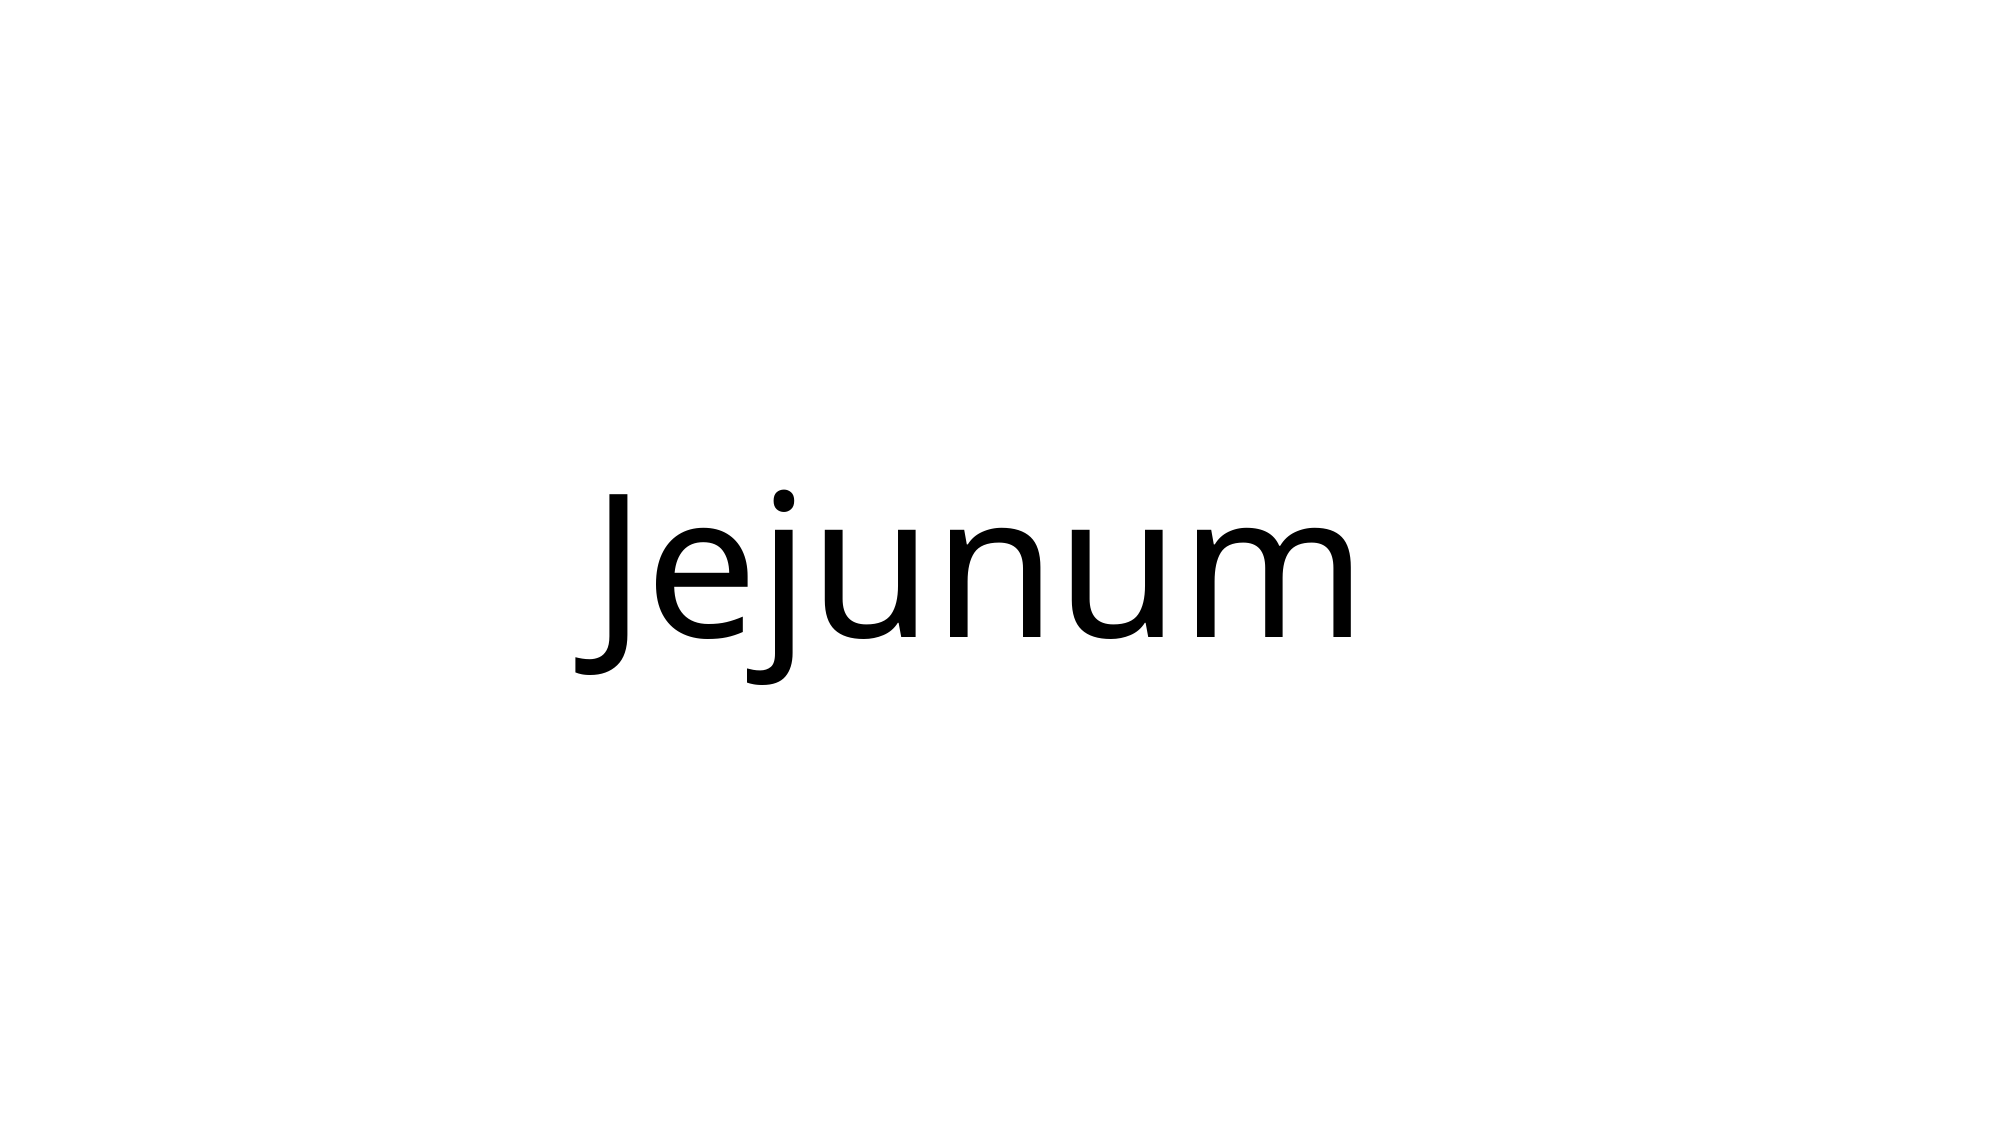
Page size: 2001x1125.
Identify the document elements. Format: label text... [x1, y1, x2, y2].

title Jejunum [116, 464, 1842, 682]
